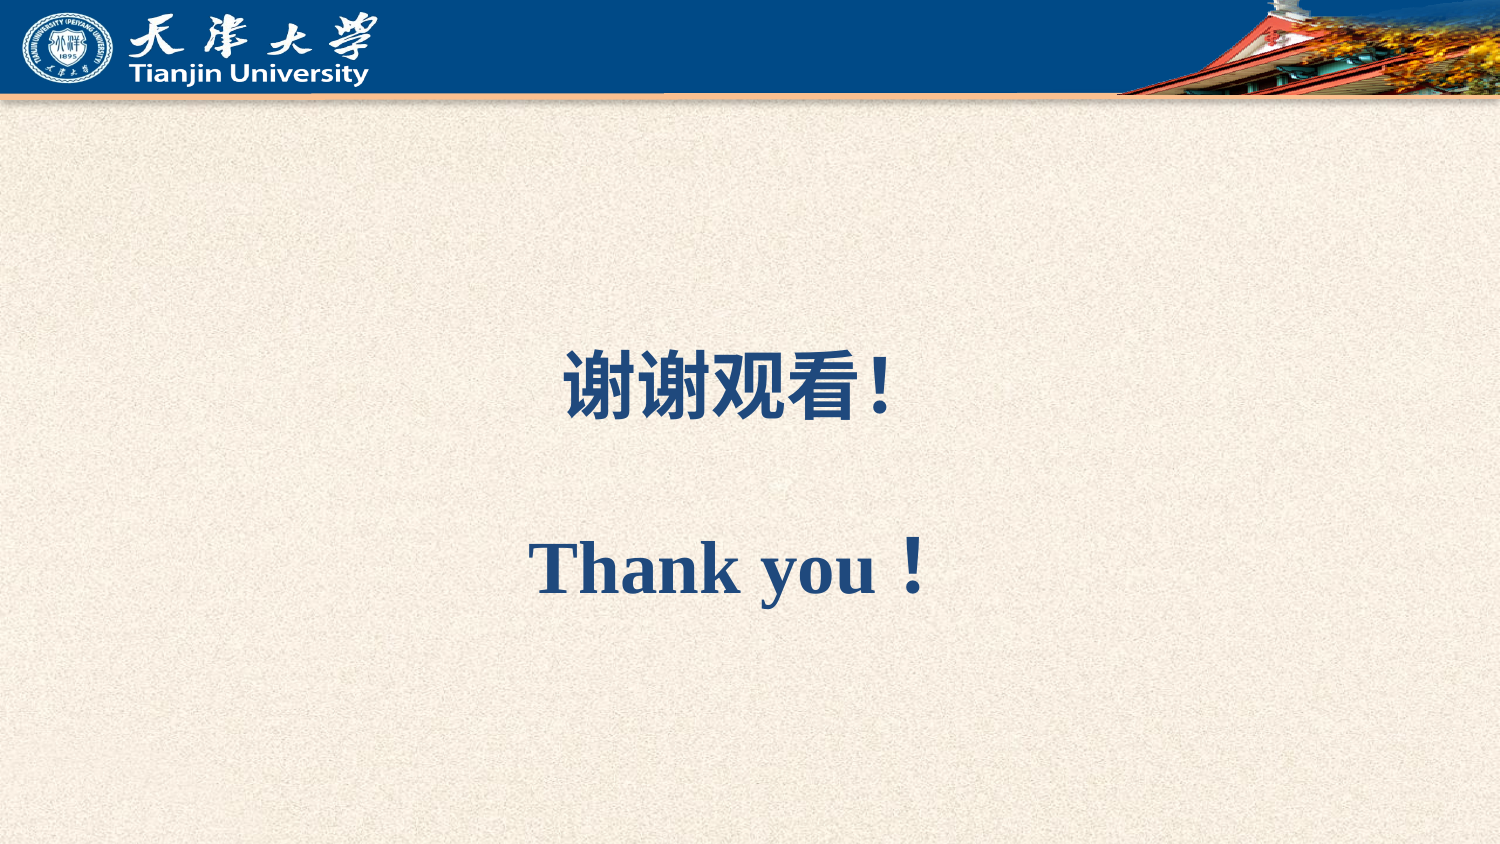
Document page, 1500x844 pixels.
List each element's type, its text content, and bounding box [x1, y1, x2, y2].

picture [0, 99, 1500, 844]
picture [0, 0, 1500, 95]
title 谢谢观看！ Thank you！ [0, 331, 1499, 513]
